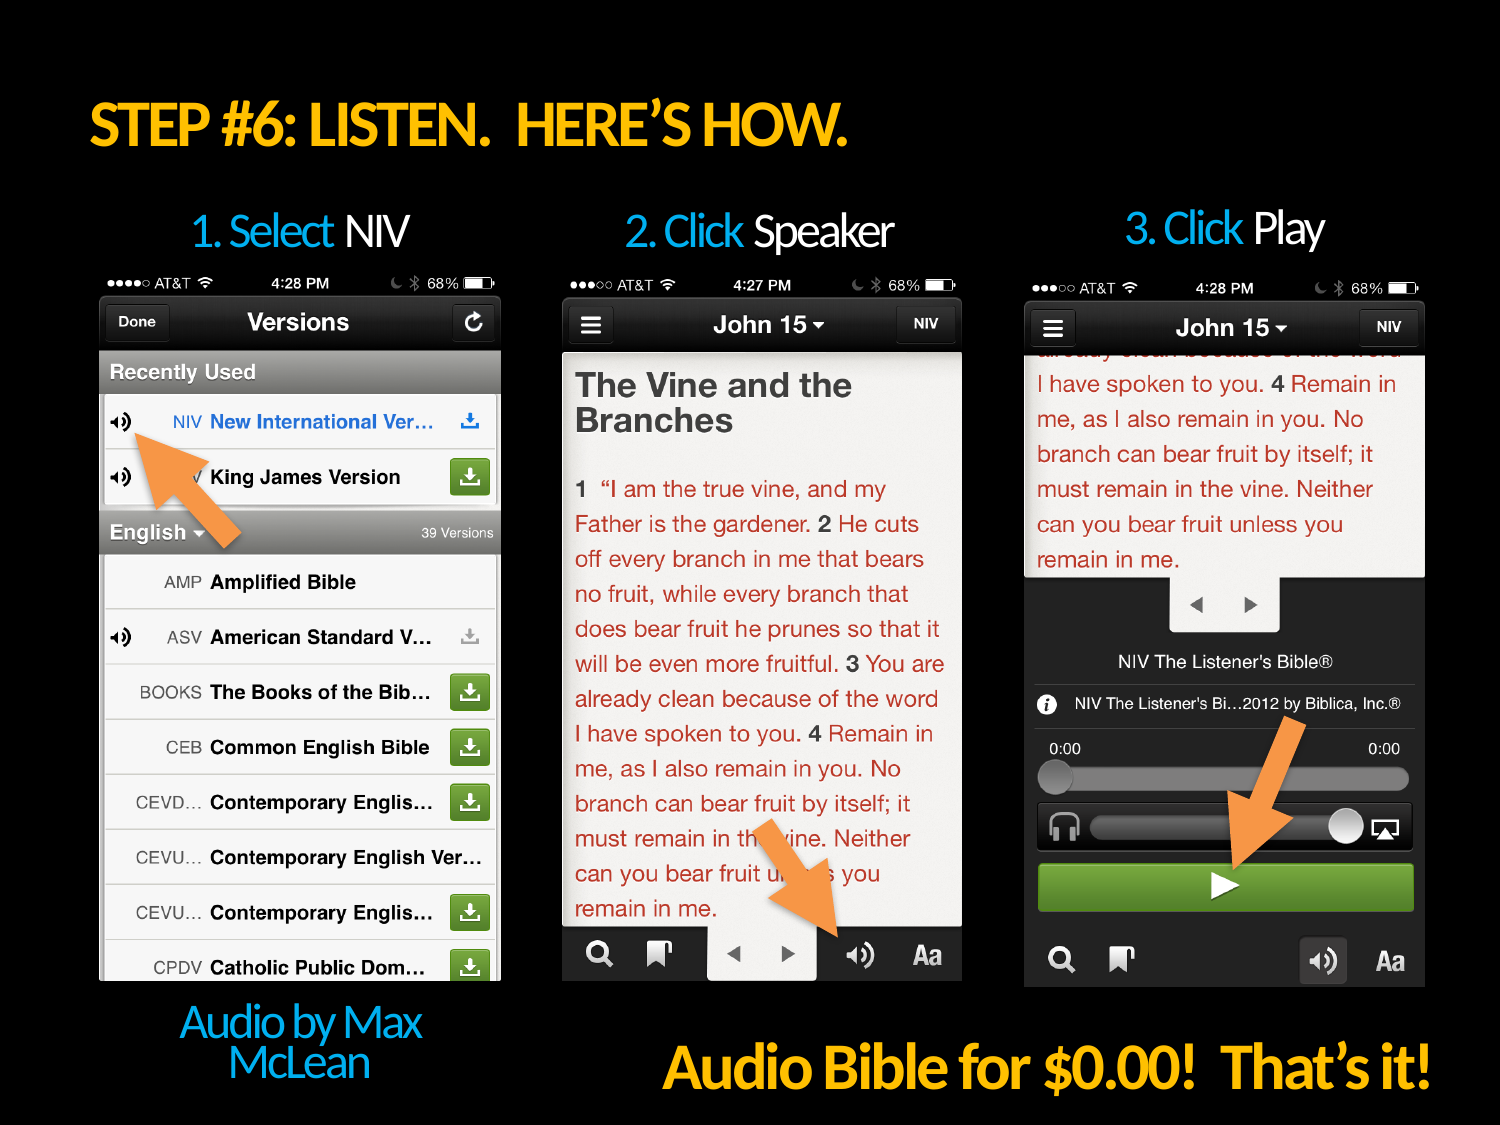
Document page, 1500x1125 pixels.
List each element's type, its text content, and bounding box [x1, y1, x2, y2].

text_box Audio by Max McLean [99, 1001, 500, 1096]
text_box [134, 432, 234, 541]
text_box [1232, 719, 1296, 871]
text_box 2. Click Speaker [557, 189, 963, 265]
picture [1024, 275, 1426, 987]
text_box Audio Bible for $0.00! That’s it! [637, 1030, 1450, 1110]
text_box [761, 824, 839, 938]
text_box 3. Click Play [1025, 187, 1425, 263]
picture [99, 270, 501, 981]
picture [562, 272, 962, 981]
text_box 1. Select NIV [99, 189, 500, 265]
text_box STEP #6: LISTEN. HERE’S HOW. [75, 87, 1400, 167]
